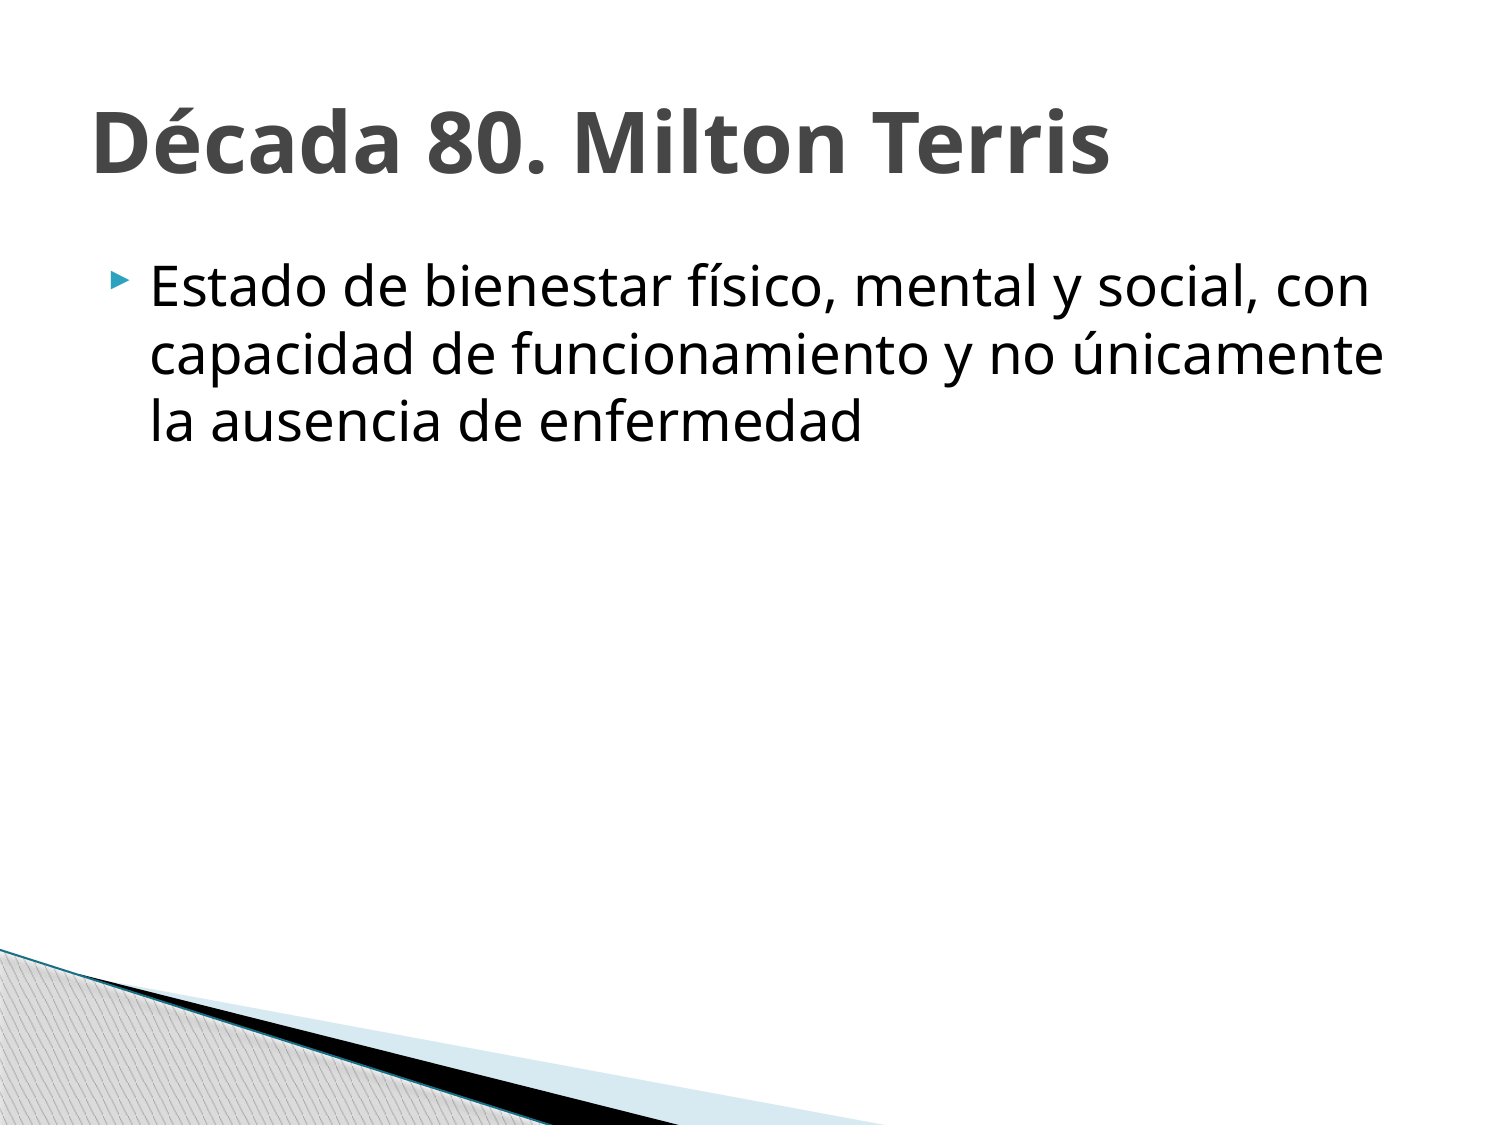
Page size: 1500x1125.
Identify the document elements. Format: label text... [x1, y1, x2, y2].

title Década 80. Milton Terris [75, 45, 1425, 233]
list Estado de bienestar físico, mental y social, con capacidad de funcionamiento y no únicamente la ausencia de enfermedad [75, 243, 1425, 986]
